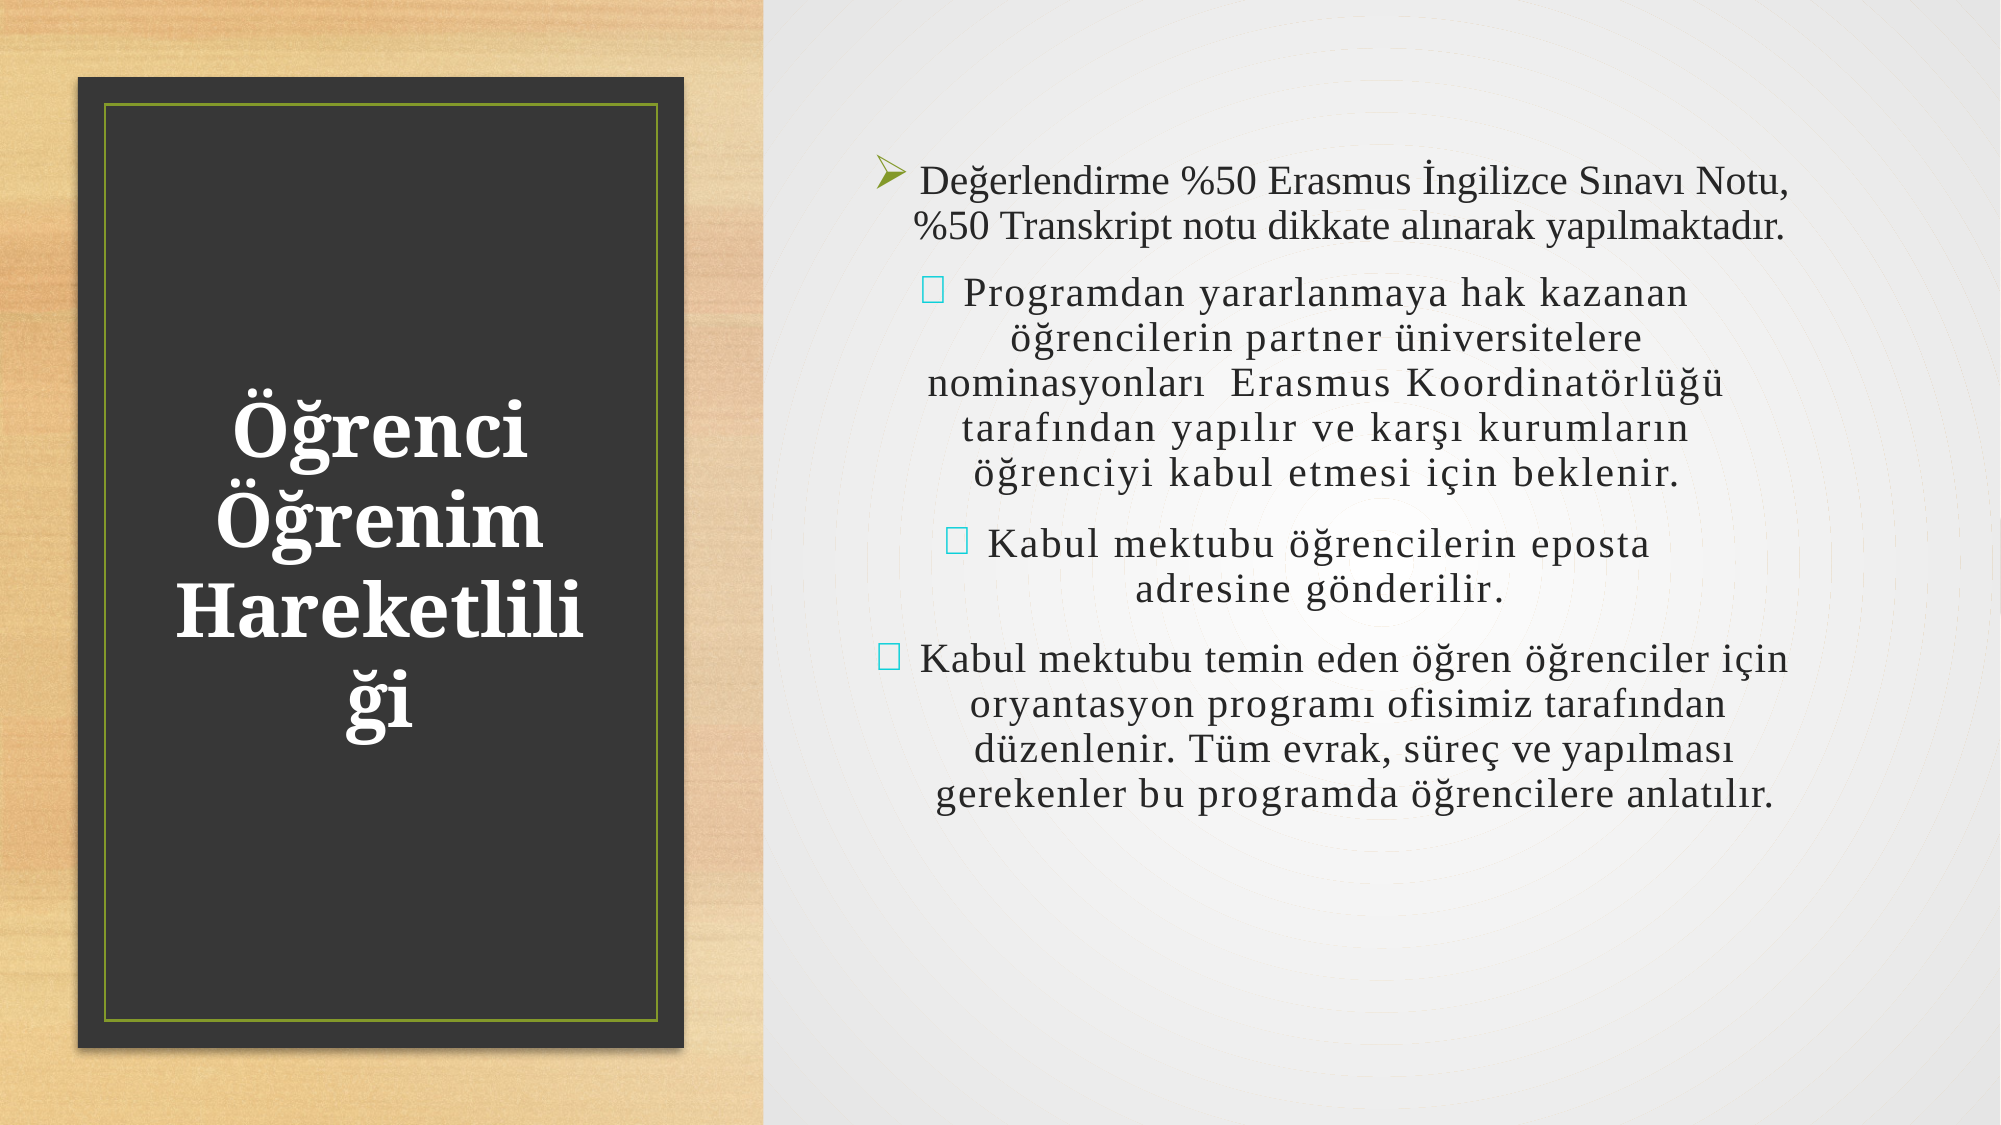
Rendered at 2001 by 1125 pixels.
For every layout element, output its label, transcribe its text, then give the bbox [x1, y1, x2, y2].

text_box [0, 0, 762, 1125]
text_box [77, 76, 685, 1049]
text_box [104, 103, 658, 1021]
list Değerlendirme %50 Erasmus İngilizce Sınavı Notu, %50 Transkript notu dikkate alınarak yapılmaktadır. Programdan yararlanmaya hak kazanan öğrencilerin partner üniversitelere nominasyonları Erasmus Koordinatörlüğü tarafından yapılır ve karşı kurumların öğrenciyi kabul etmesi için beklenir. Kabul mektubu öğrencilerin eposta adresine gönderilir. Kabul mektubu temin eden öğren öğrenciler için oryantasyon programı ofisimiz tarafından düzenlenir. Tüm evrak, süreç ve yapılması gerekenler bu programda öğrencilere anlatılır. [843, 77, 1820, 964]
title Öğrenci Öğrenim Hareketliliği [156, 156, 605, 968]
text_box [762, 0, 2000, 1125]
